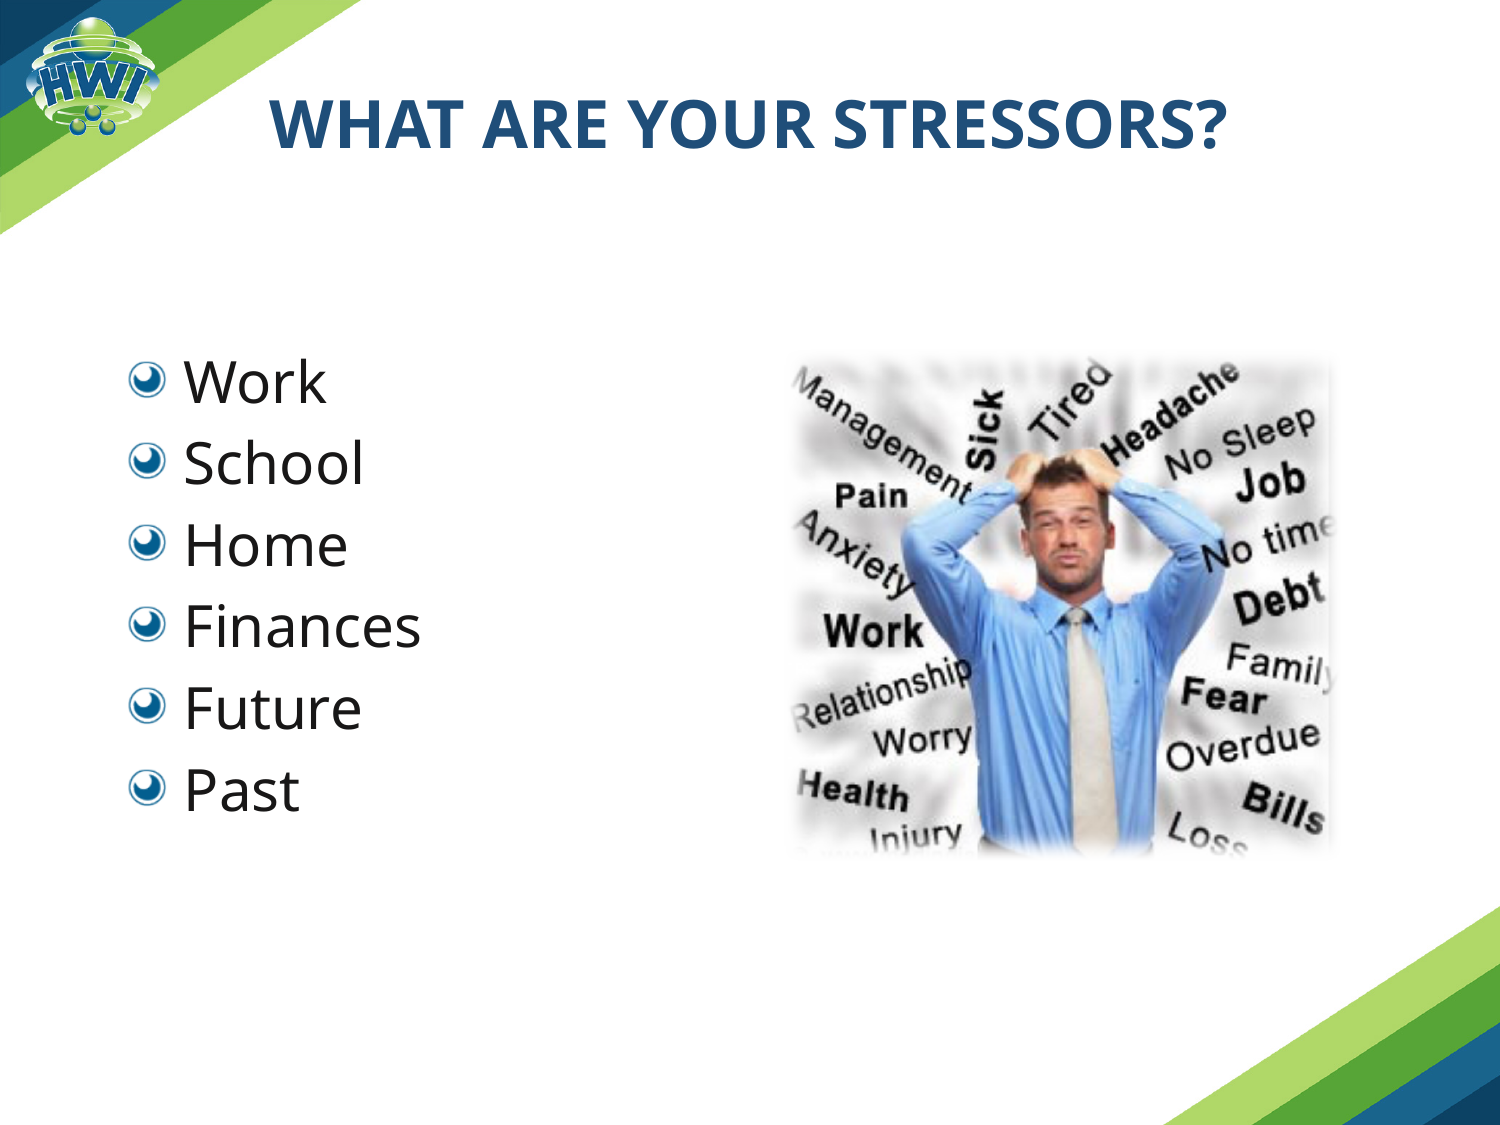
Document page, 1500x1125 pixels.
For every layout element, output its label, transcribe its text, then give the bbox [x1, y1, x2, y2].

picture [0, 0, 1500, 1125]
title What are your Stressors? [74, 28, 1425, 216]
list Work School Home Finances Future Past [112, 337, 1463, 1080]
